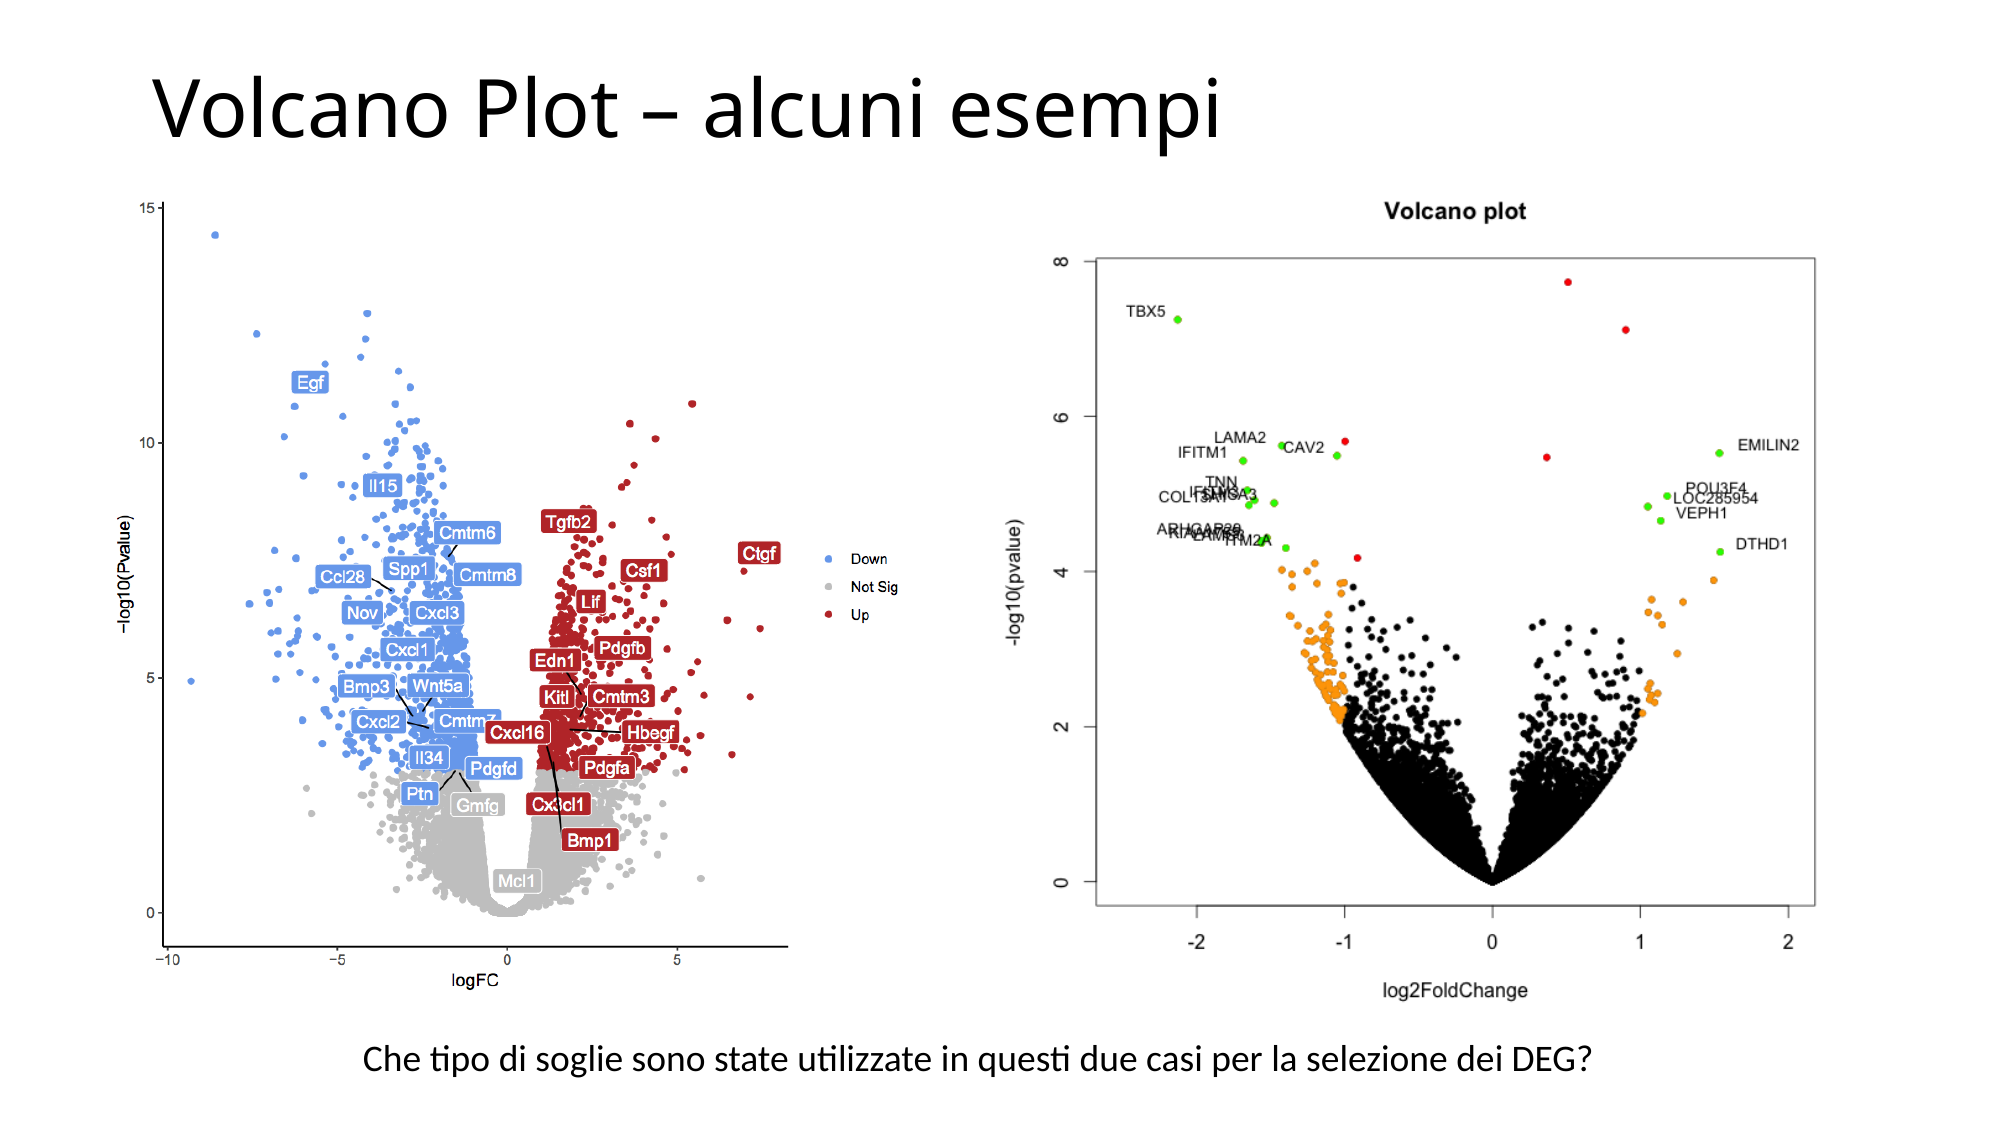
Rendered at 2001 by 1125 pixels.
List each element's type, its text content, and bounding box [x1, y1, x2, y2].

text_box Che tipo di soglie sono state utilizzate in questi due casi per la selezione dei DEG? [348, 1026, 1611, 1087]
title Volcano Plot – alcuni esempi [137, 59, 1863, 162]
picture [110, 194, 904, 995]
picture [999, 161, 1865, 1027]
